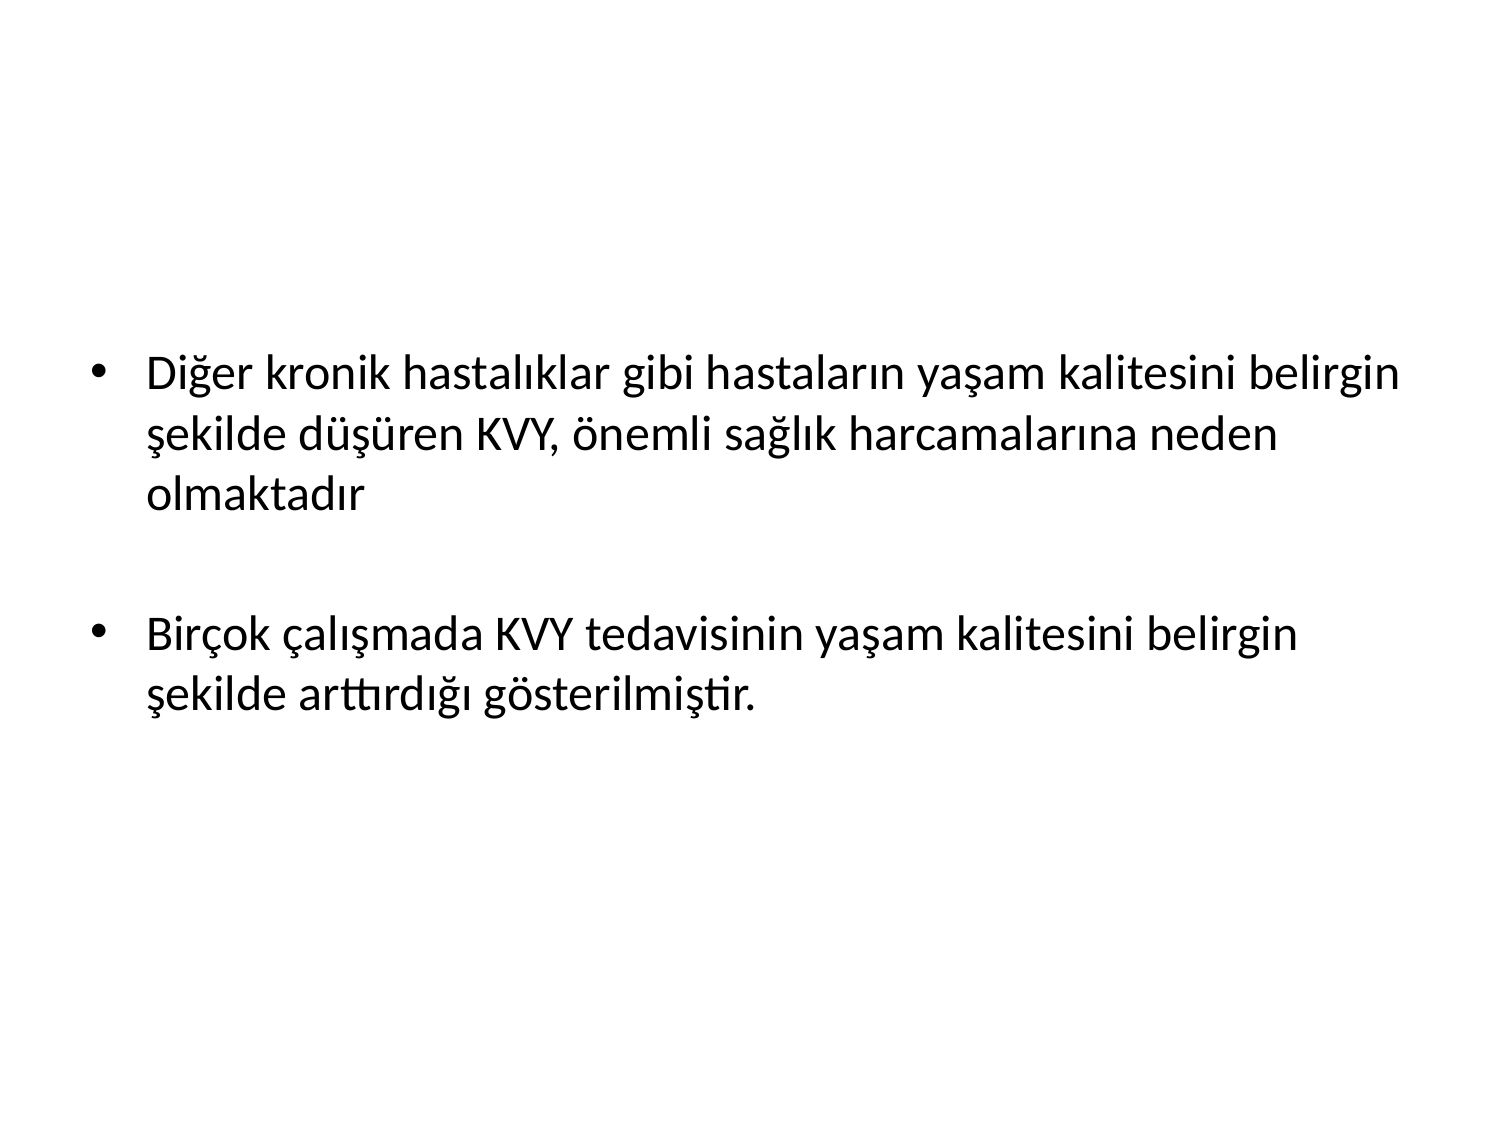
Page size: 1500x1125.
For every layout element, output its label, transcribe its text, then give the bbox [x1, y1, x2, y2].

list Diğer kronik hastalıklar gibi hastaların yaşam kalitesini belirgin şekilde düşüren KVY, önemli sağlık harcamalarına neden olmaktadır Birçok çalışmada KVY tedavisinin yaşam kalitesini belirgin şekilde arttırdığı gösterilmiştir. [75, 262, 1425, 1005]
